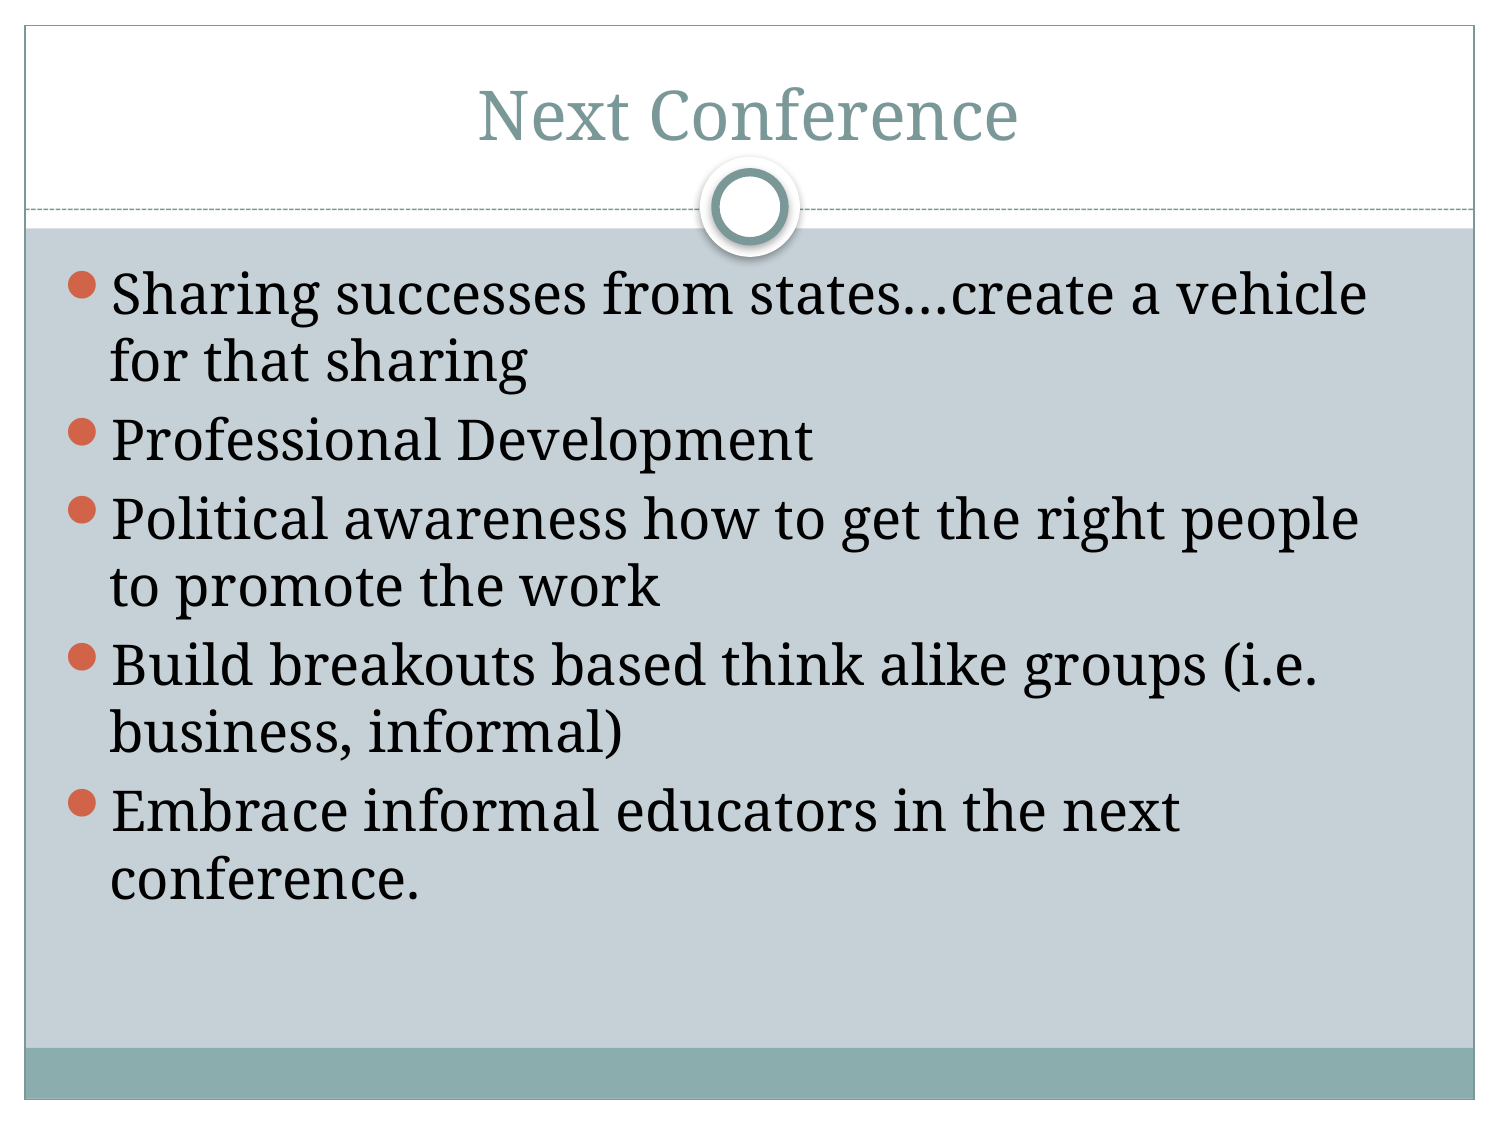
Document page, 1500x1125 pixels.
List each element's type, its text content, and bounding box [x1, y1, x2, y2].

title Next Conference [49, 37, 1450, 162]
list Sharing successes from states…create a vehicle for that sharing Professional Development Political awareness how to get the right people to promote the work Build breakouts based think alike groups (i.e. business, informal) Embrace informal educators in the next conference. [49, 250, 1445, 1001]
